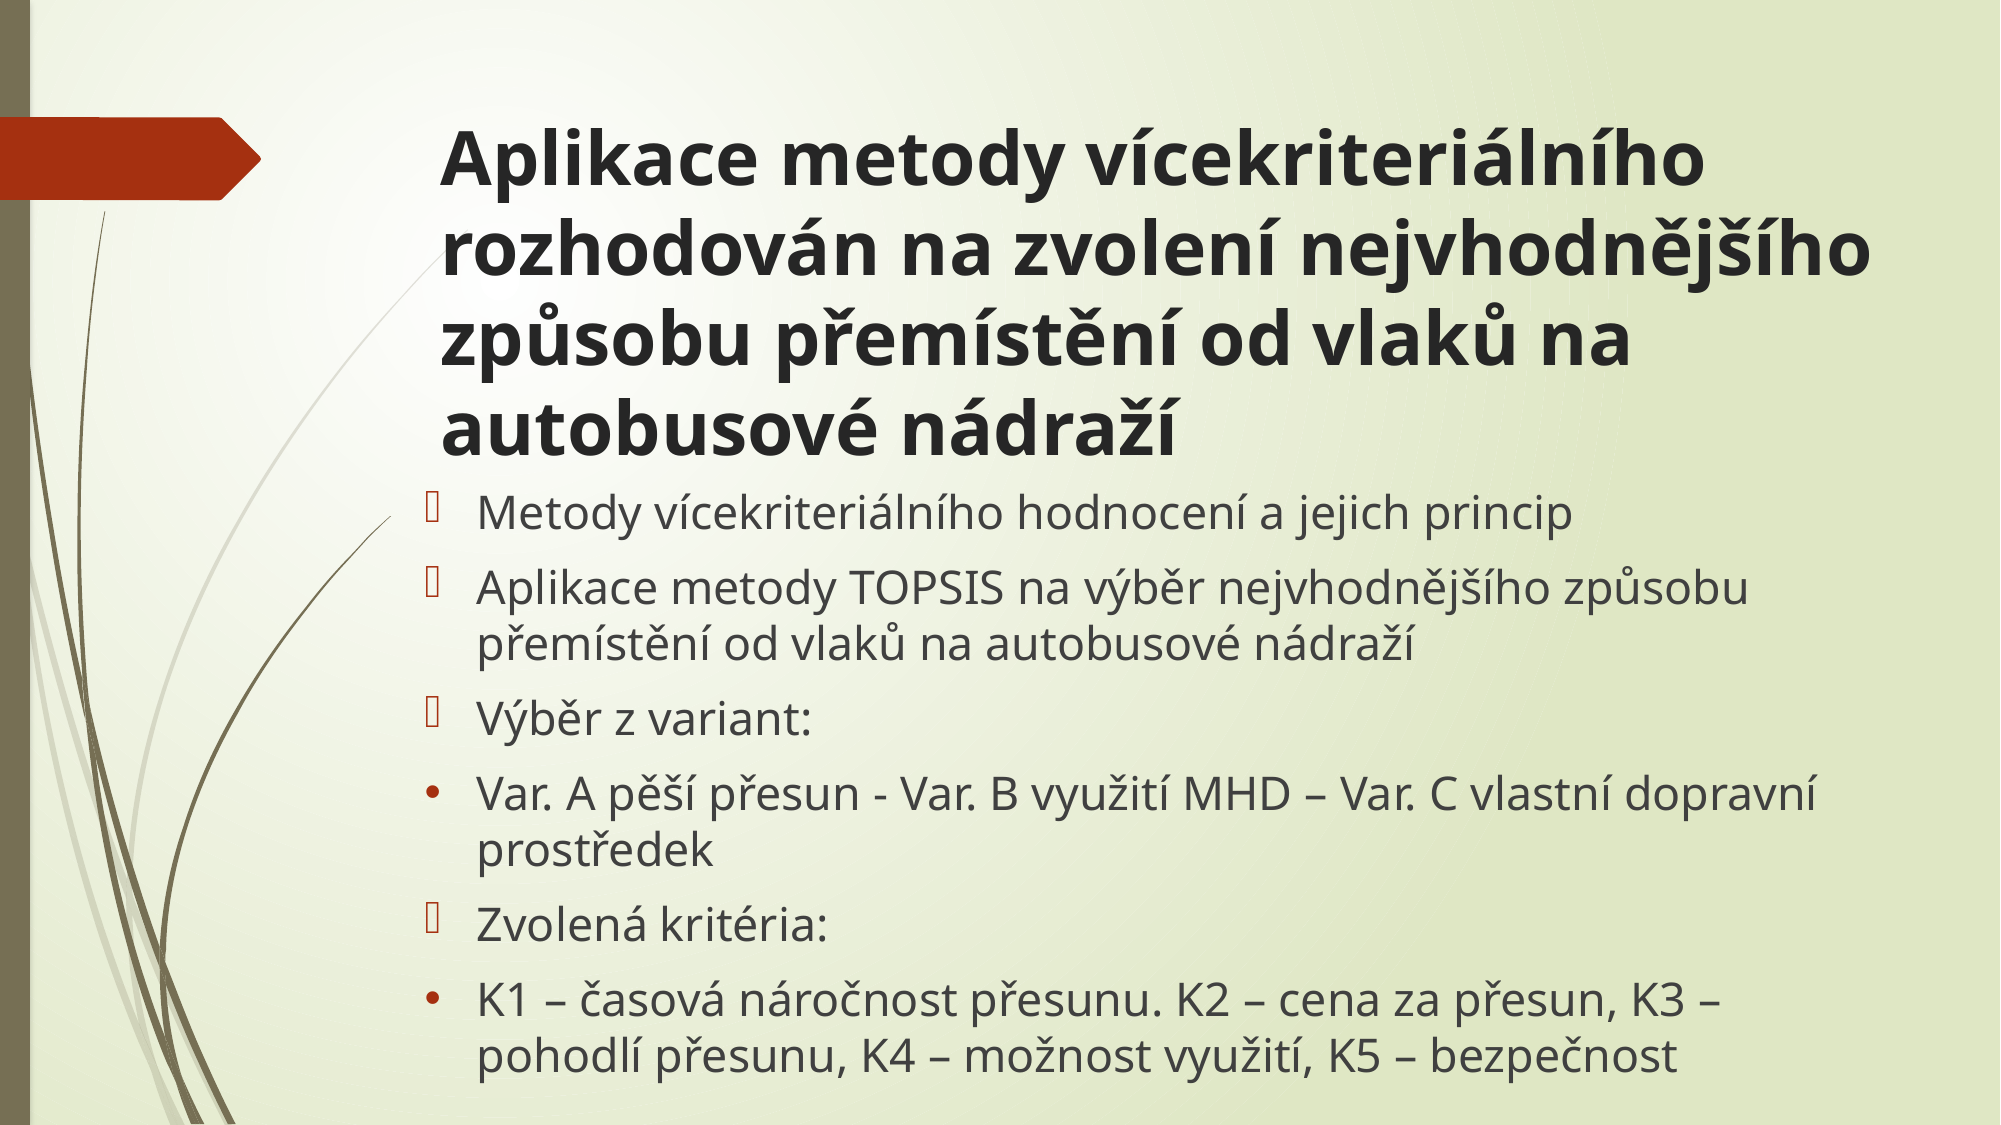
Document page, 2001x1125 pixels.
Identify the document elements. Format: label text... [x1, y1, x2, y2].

list Metody vícekriteriálního hodnocení a jejich princip Aplikace metody TOPSIS na výběr nejvhodnějšího způsobu přemístění od vlaků na autobusové nádraží Výběr z variant: Var. A pěší přesun - Var. B využití MHD – Var. C vlastní dopravní prostředek Zvolená kritéria: K1 – časová náročnost přesunu. K2 – cena za přesun, K3 – pohodlí přesunu, K4 – možnost využití, K5 – bezpečnost [409, 475, 1872, 1096]
title Aplikace metody vícekriteriálního rozhodován na zvolení nejvhodnějšího způsobu přemístění od vlaků na autobusové nádraží [425, 102, 2000, 313]
